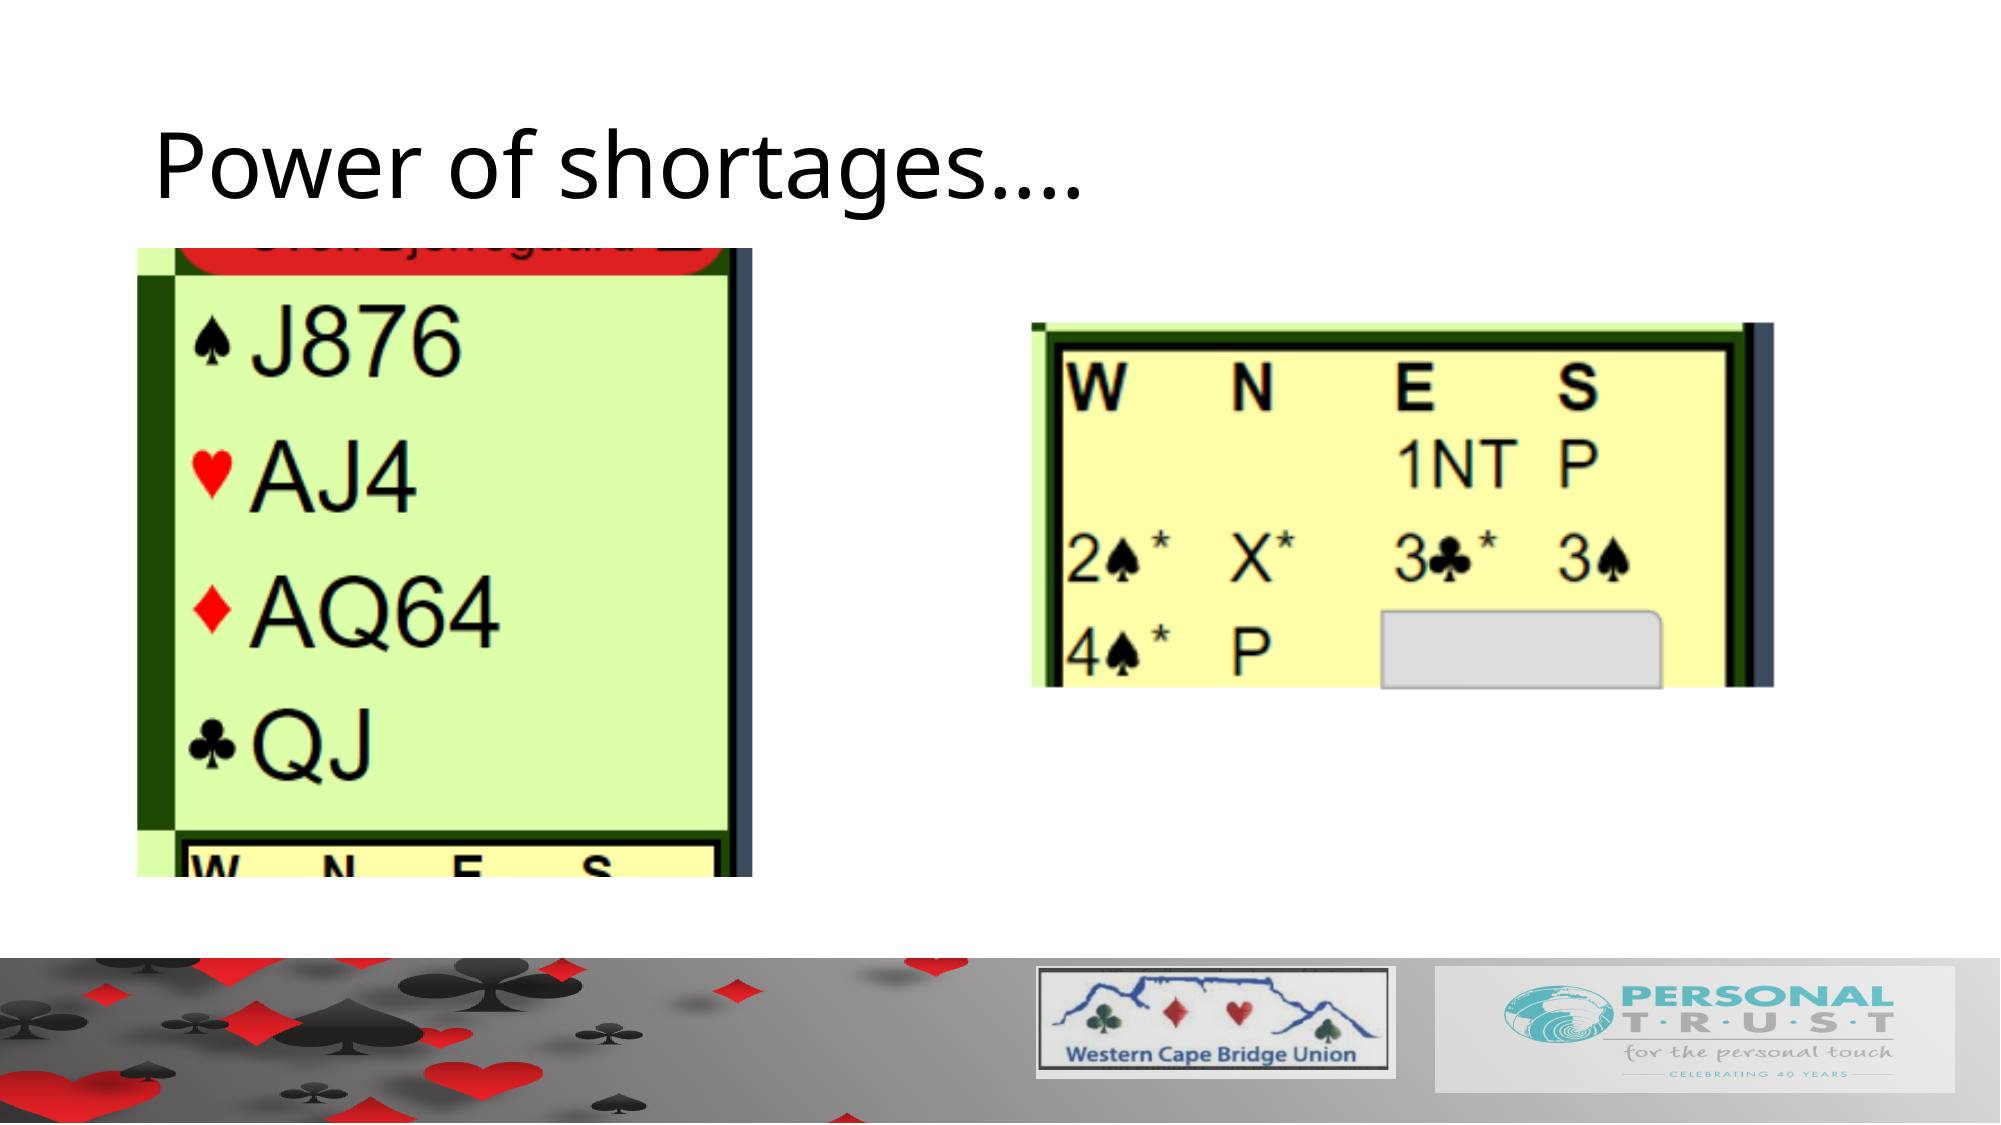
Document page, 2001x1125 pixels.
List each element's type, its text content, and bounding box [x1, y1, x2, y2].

title Power of shortages.... [137, 59, 1863, 278]
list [1008, 316, 1863, 722]
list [137, 248, 753, 877]
picture [0, 958, 2000, 1123]
